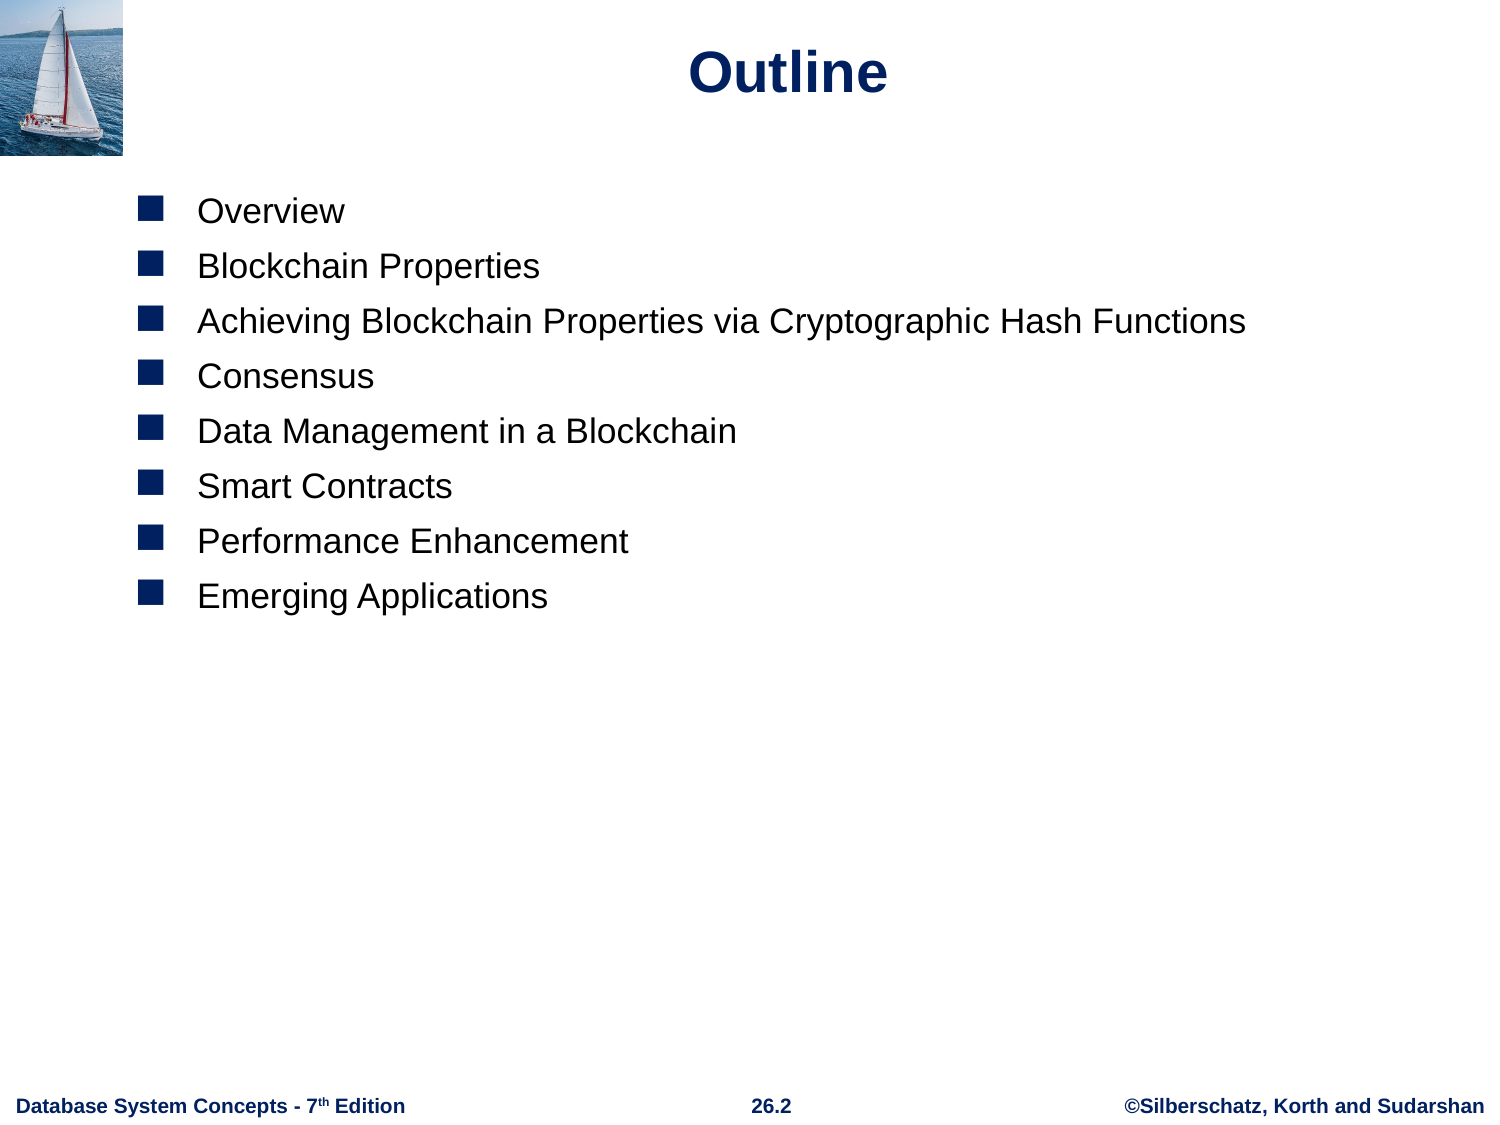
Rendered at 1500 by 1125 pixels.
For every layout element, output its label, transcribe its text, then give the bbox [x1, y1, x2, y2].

list Overview Blockchain Properties Achieving Blockchain Properties via Cryptographic Hash Functions Consensus Data Management in a Blockchain Smart Contracts Performance Enhancement Emerging Applications [126, 181, 1349, 958]
picture [0, 0, 123, 156]
title Outline [125, 18, 1452, 120]
